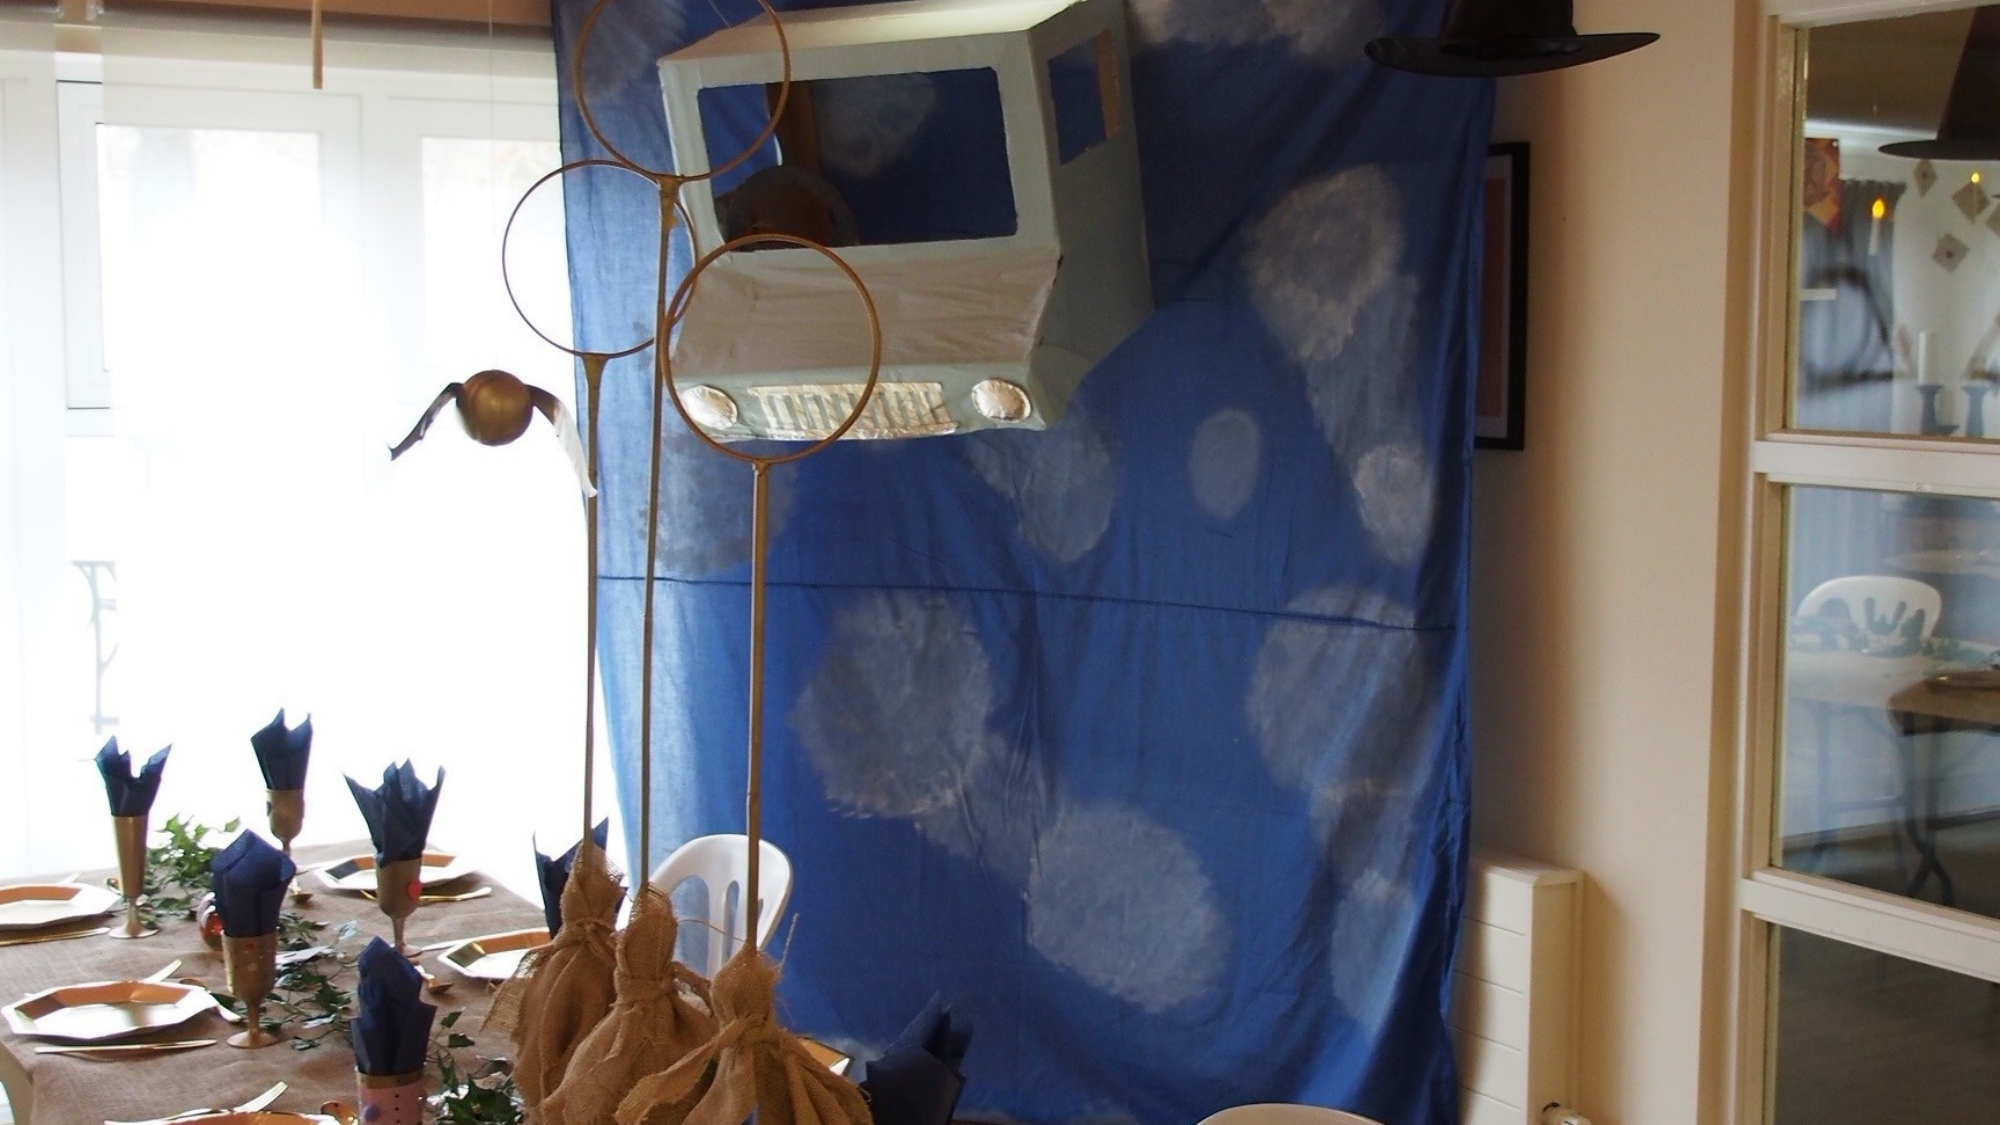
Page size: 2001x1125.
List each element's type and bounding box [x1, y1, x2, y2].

list [0, 0, 2000, 1125]
